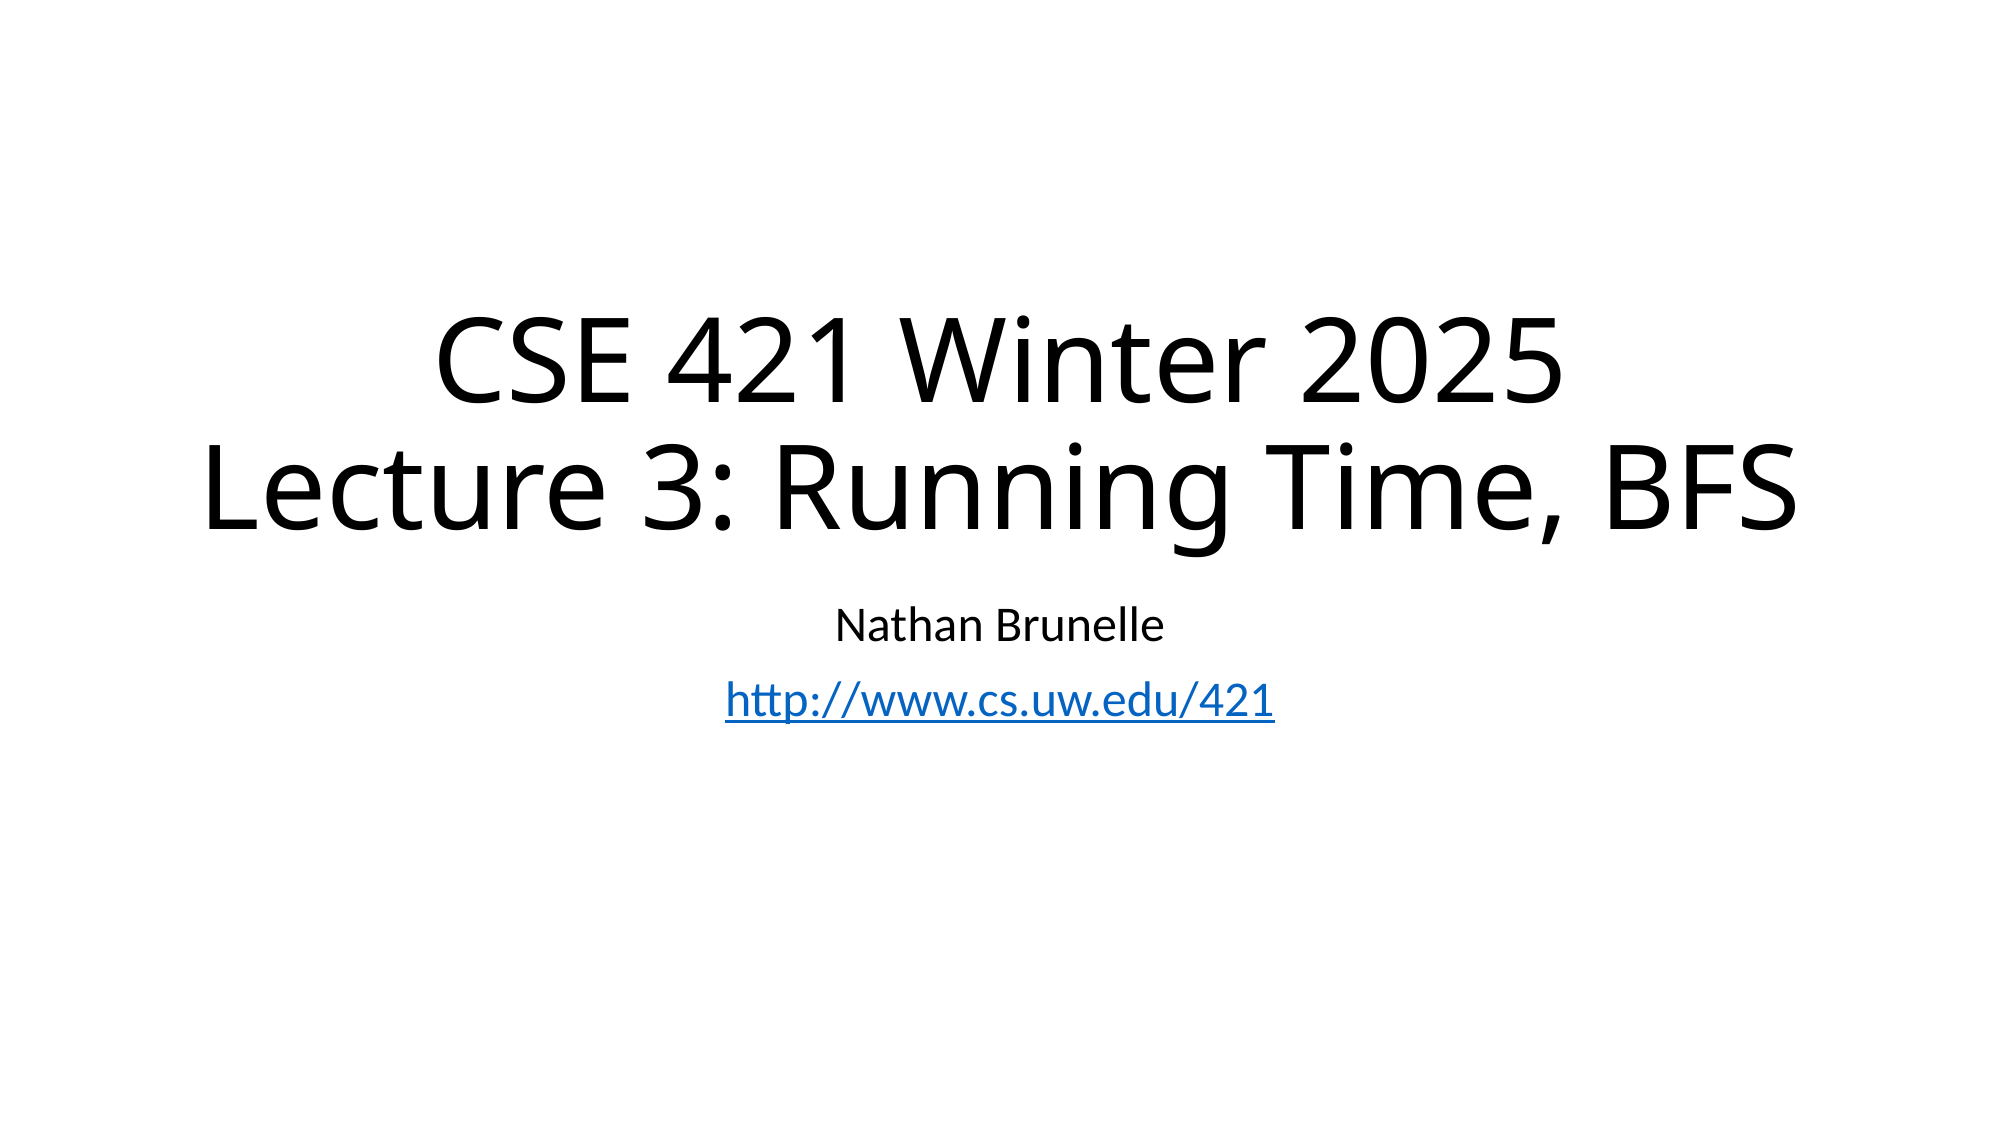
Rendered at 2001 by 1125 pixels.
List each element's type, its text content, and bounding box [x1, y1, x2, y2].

subtitle Nathan Brunelle http://www.cs.uw.edu/421 [249, 590, 1750, 863]
title CSE 421 Winter 2025 Lecture 3: Running Time, BFS [176, 170, 1824, 563]
